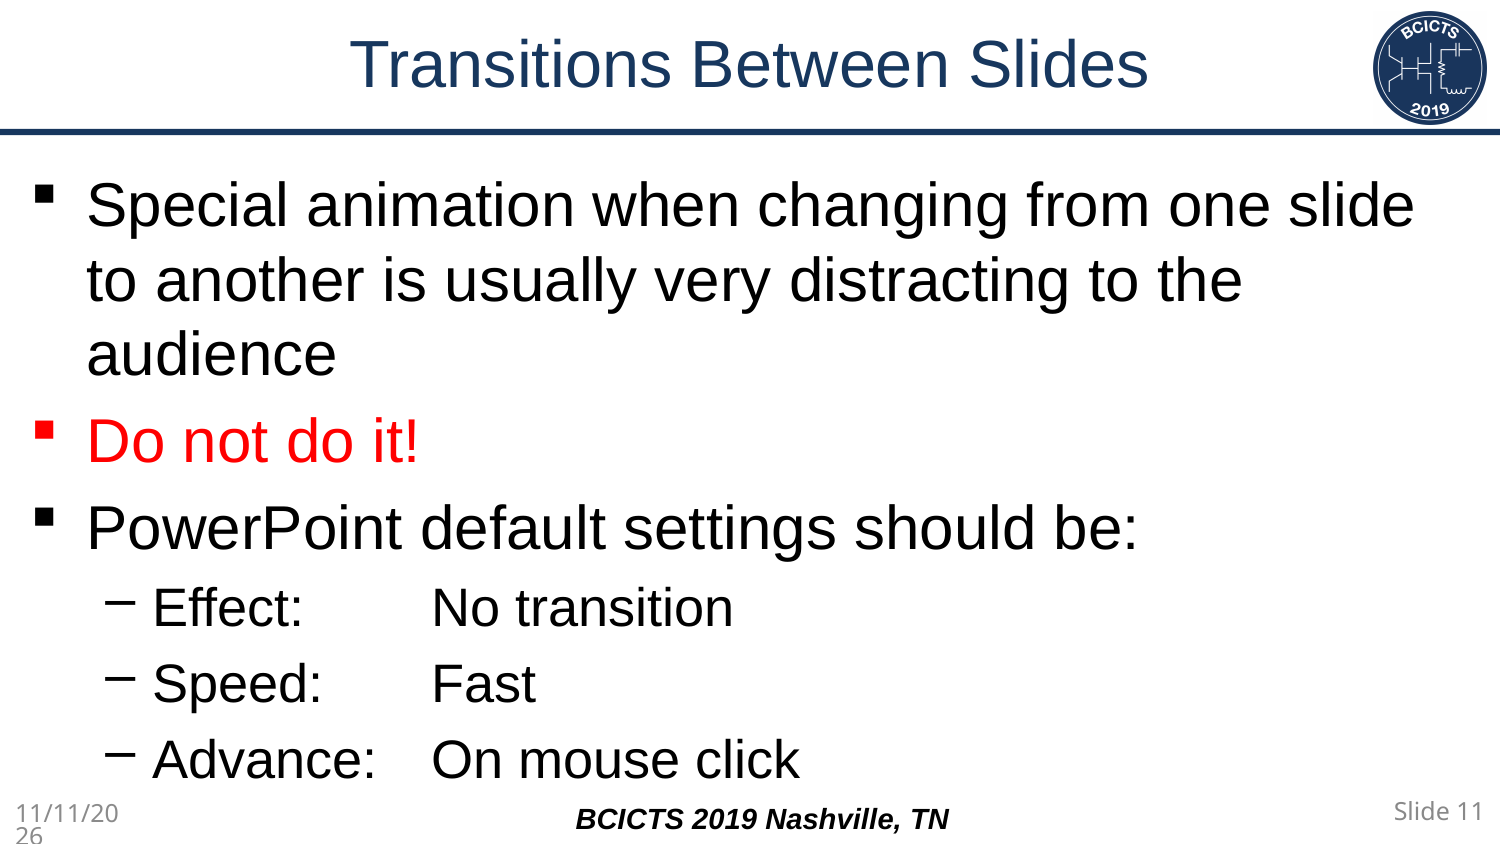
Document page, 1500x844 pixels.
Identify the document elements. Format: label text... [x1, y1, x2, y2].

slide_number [0, 783, 146, 844]
list Special animation when changing from one slide to another is usually very distracting to the audience Do not do it! PowerPoint default settings should be: Effect: No transition Speed: Fast Advance: On mouse click [14, 156, 1486, 799]
picture [1373, 11, 1487, 125]
slide_number Slide 11 [1357, 781, 1500, 842]
title Transitions Between Slides [14, 5, 1486, 116]
